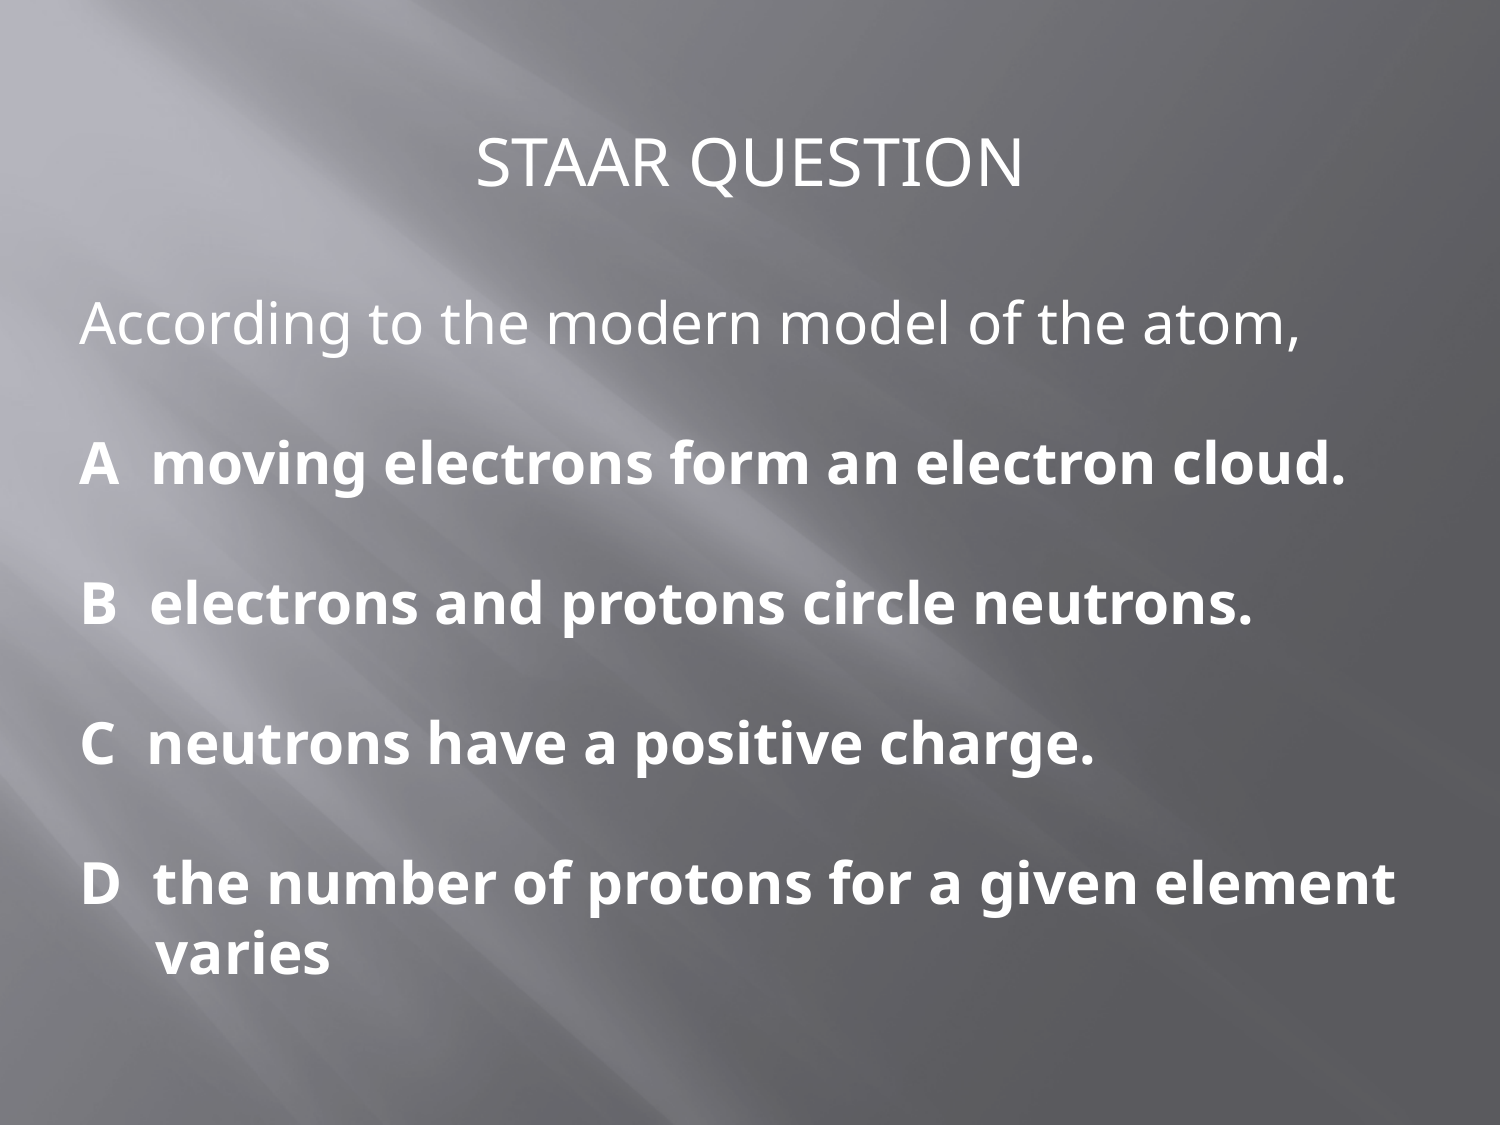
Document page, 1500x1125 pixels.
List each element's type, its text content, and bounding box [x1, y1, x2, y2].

text_box STAAR QUESTION [460, 112, 1042, 208]
text_box According to the modern model of the atom, A moving electrons form an electron cloud. B electrons and protons circle neutrons. C neutrons have a positive charge. D the number of protons for a given element varies [64, 278, 1500, 1064]
